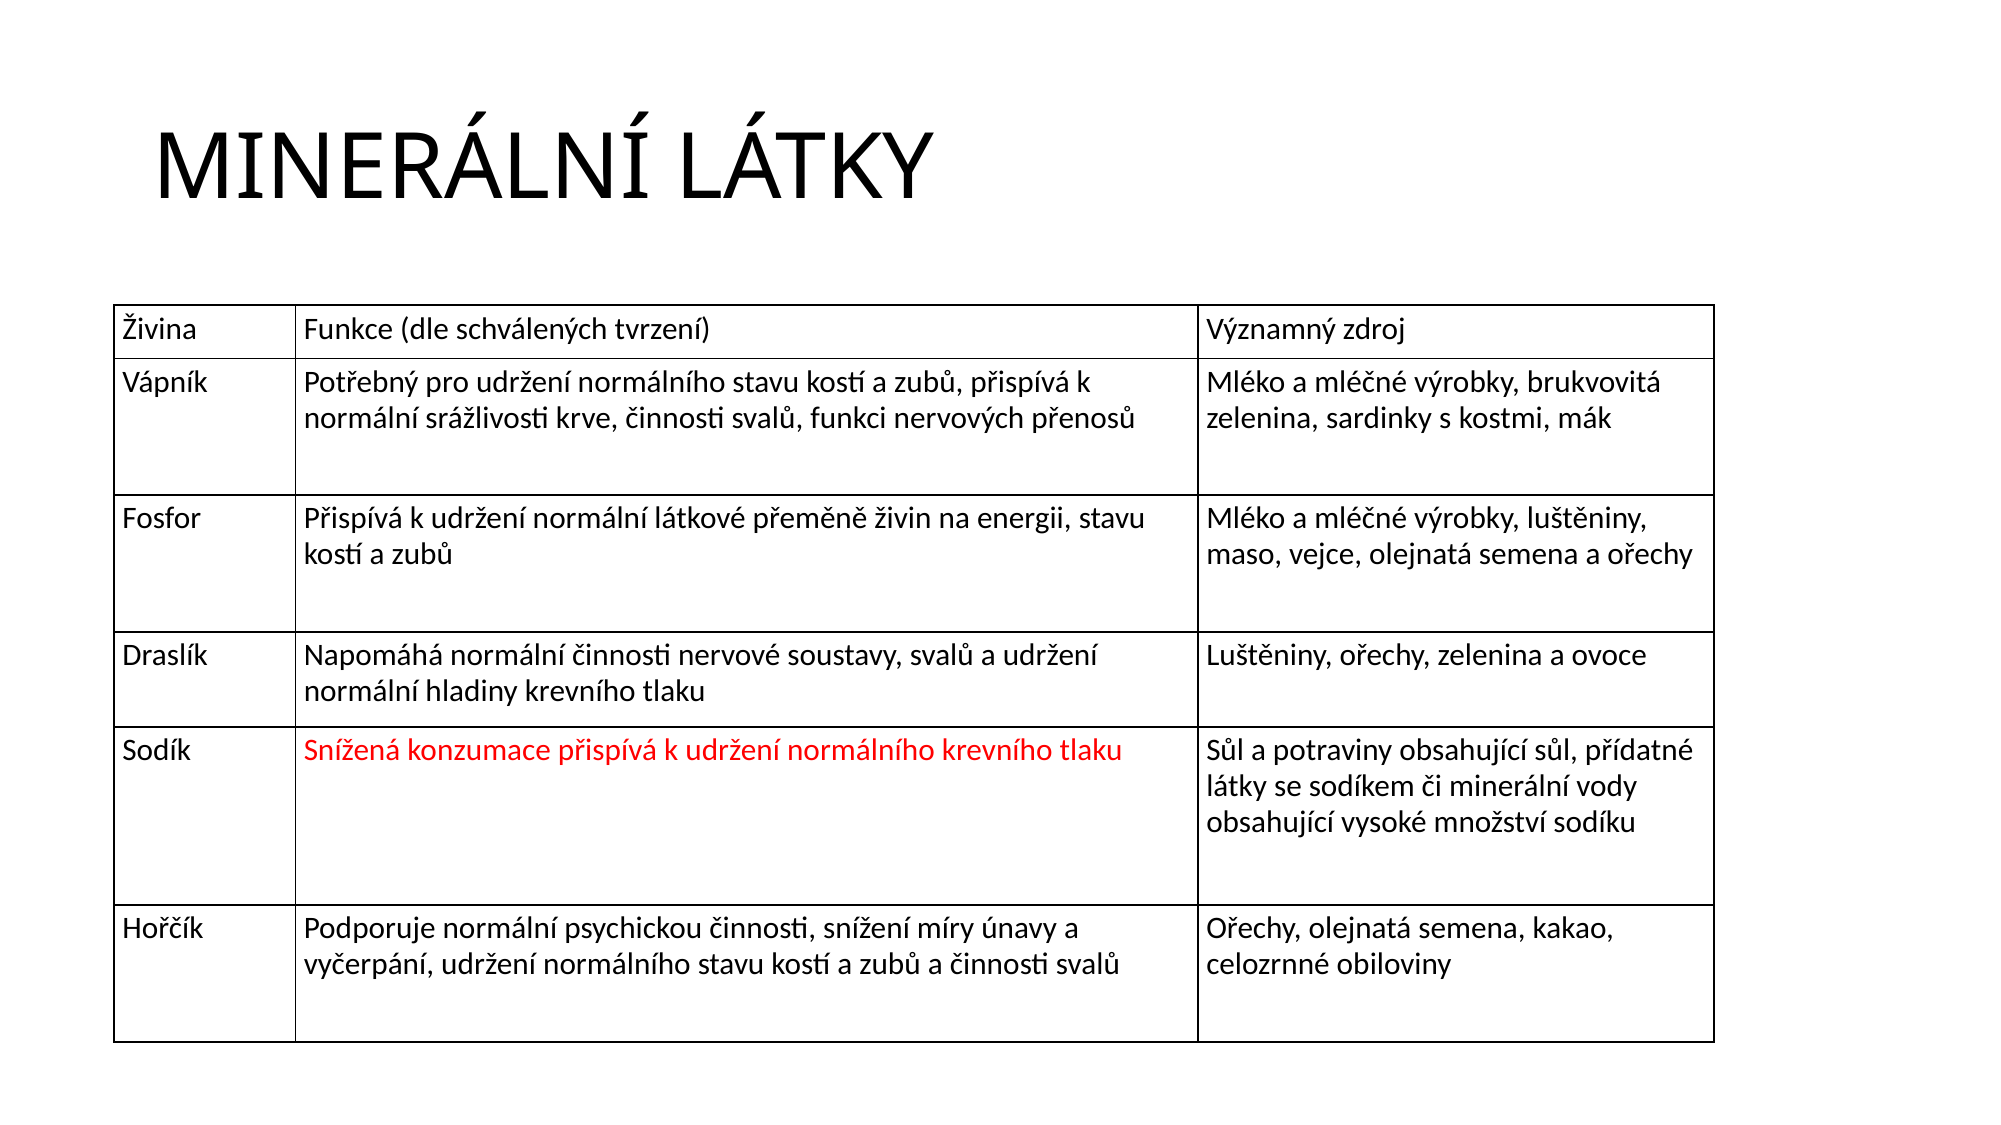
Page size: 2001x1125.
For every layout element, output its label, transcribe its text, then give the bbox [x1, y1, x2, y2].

table_cell Přispívá k udržení normální látkové přeměně živin na energii, stavu kostí a zubů [296, 496, 1197, 631]
table_cell Podporuje normální psychickou činnosti, snížení míry únavy a vyčerpání, udržení normálního stavu kostí a zubů a činnosti svalů [296, 906, 1197, 1041]
table_cell Hořčík [115, 906, 295, 1041]
table_cell Sůl a potraviny obsahující sůl, přídatné látky se sodíkem či minerální vody obsahující vysoké množství sodíku [1199, 728, 1713, 904]
table_cell Mléko a mléčné výrobky, brukvovitá zelenina, sardinky s kostmi, mák [1199, 359, 1713, 494]
table_cell Mléko a mléčné výrobky, luštěniny, maso, vejce, olejnatá semena a ořechy [1199, 496, 1713, 631]
table_cell Sodík [115, 728, 295, 904]
table_cell Vápník [115, 359, 295, 494]
table_cell Napomáhá normální činnosti nervové soustavy, svalů a udržení normální hladiny krevního tlaku [296, 633, 1197, 726]
table_cell Luštěniny, ořechy, zelenina a ovoce [1199, 633, 1713, 726]
table_header Významný zdroj [1199, 306, 1713, 358]
table_header Funkce (dle schválených tvrzení) [296, 306, 1197, 358]
table_cell Potřebný pro udržení normálního stavu kostí a zubů, přispívá k normální srážlivosti krve, činnosti svalů, funkci nervových přenosů [296, 359, 1197, 494]
table_cell Draslík [115, 633, 295, 726]
table_cell Ořechy, olejnatá semena, kakao, celozrnné obiloviny [1199, 906, 1713, 1041]
title MINERÁLNÍ LÁTKY [137, 59, 1863, 278]
table_cell Snížená konzumace přispívá k udržení normálního krevního tlaku [296, 728, 1197, 904]
table_cell Fosfor [115, 496, 295, 631]
table_header Živina [115, 306, 295, 358]
